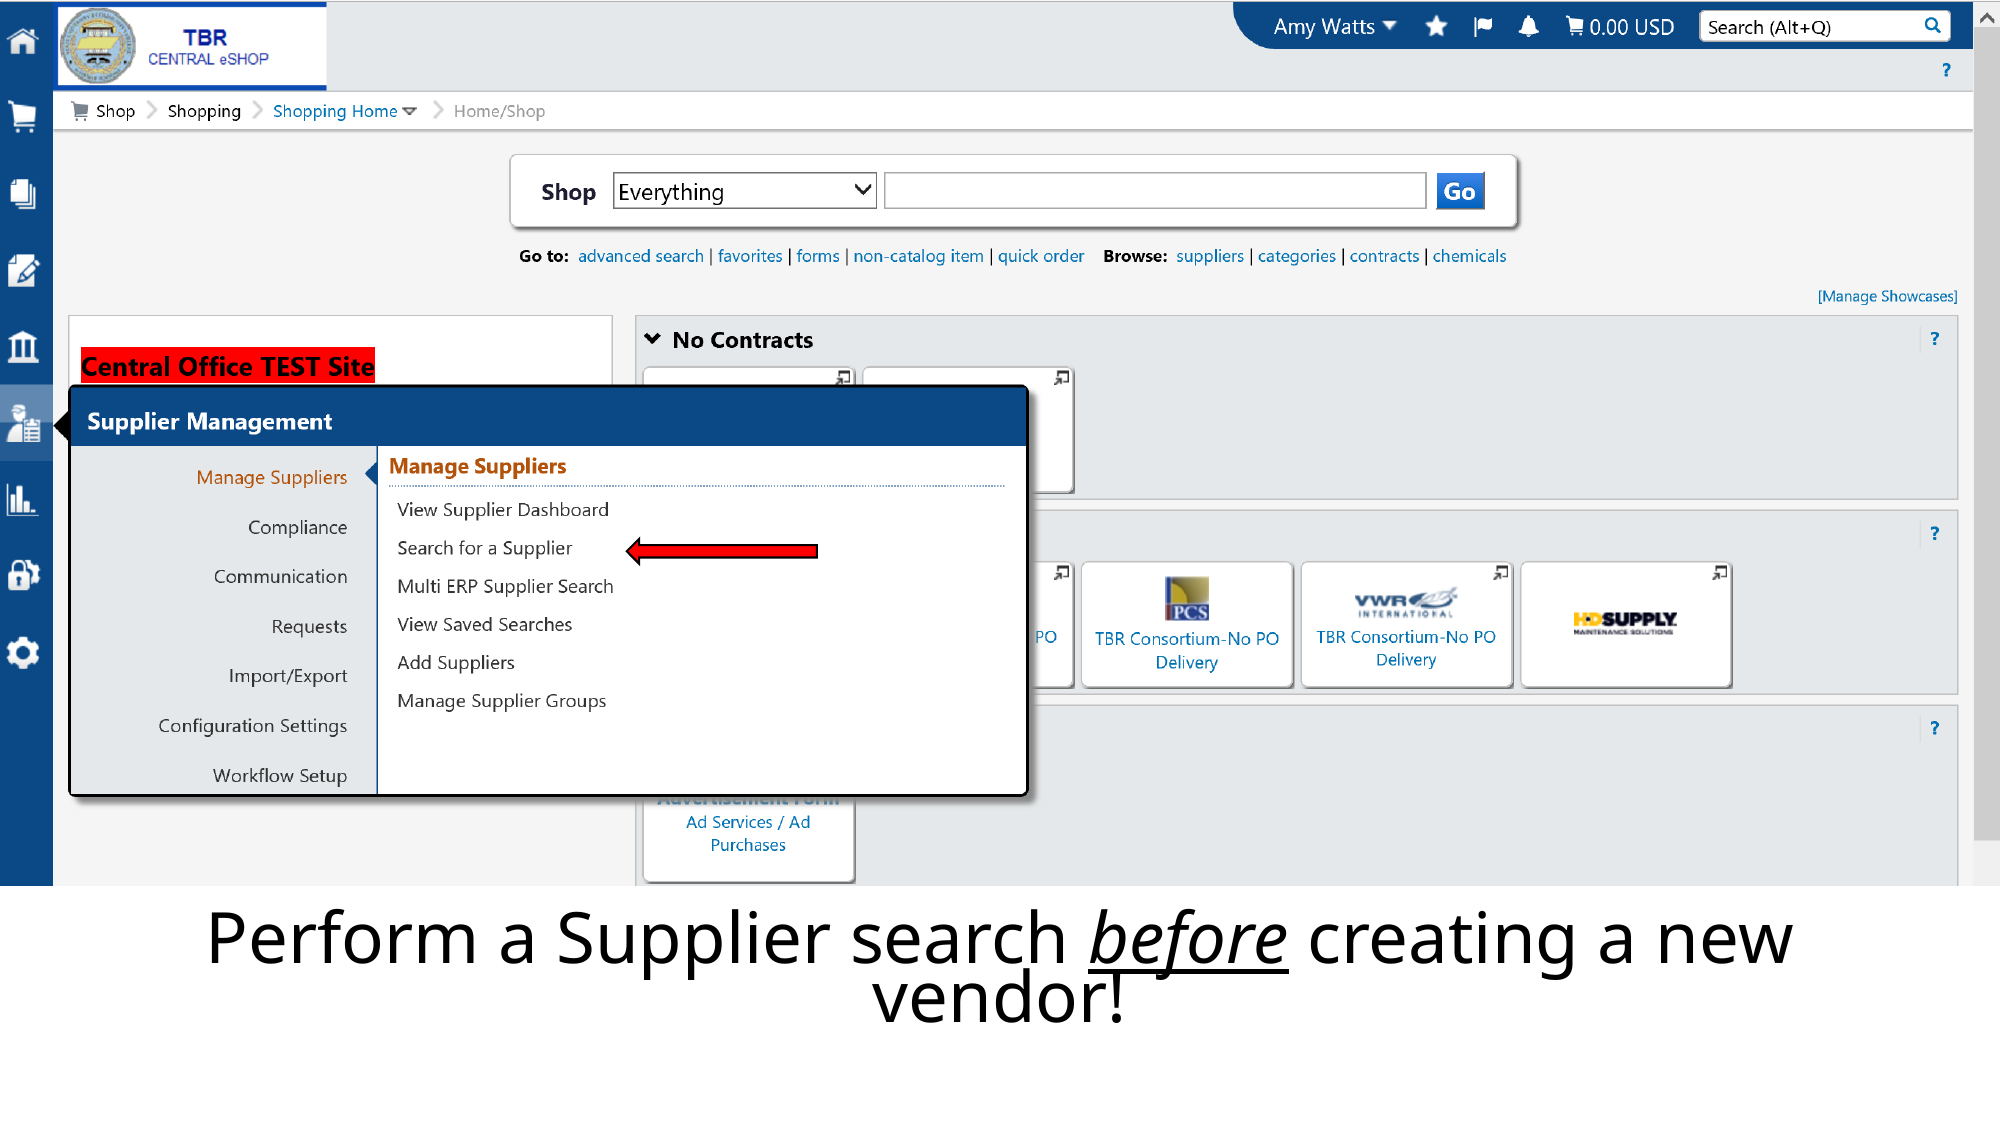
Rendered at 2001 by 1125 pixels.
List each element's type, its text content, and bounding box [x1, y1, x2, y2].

picture [0, 0, 2000, 886]
title Perform a Supplier search before creating a new vendor! [137, 907, 1863, 1043]
